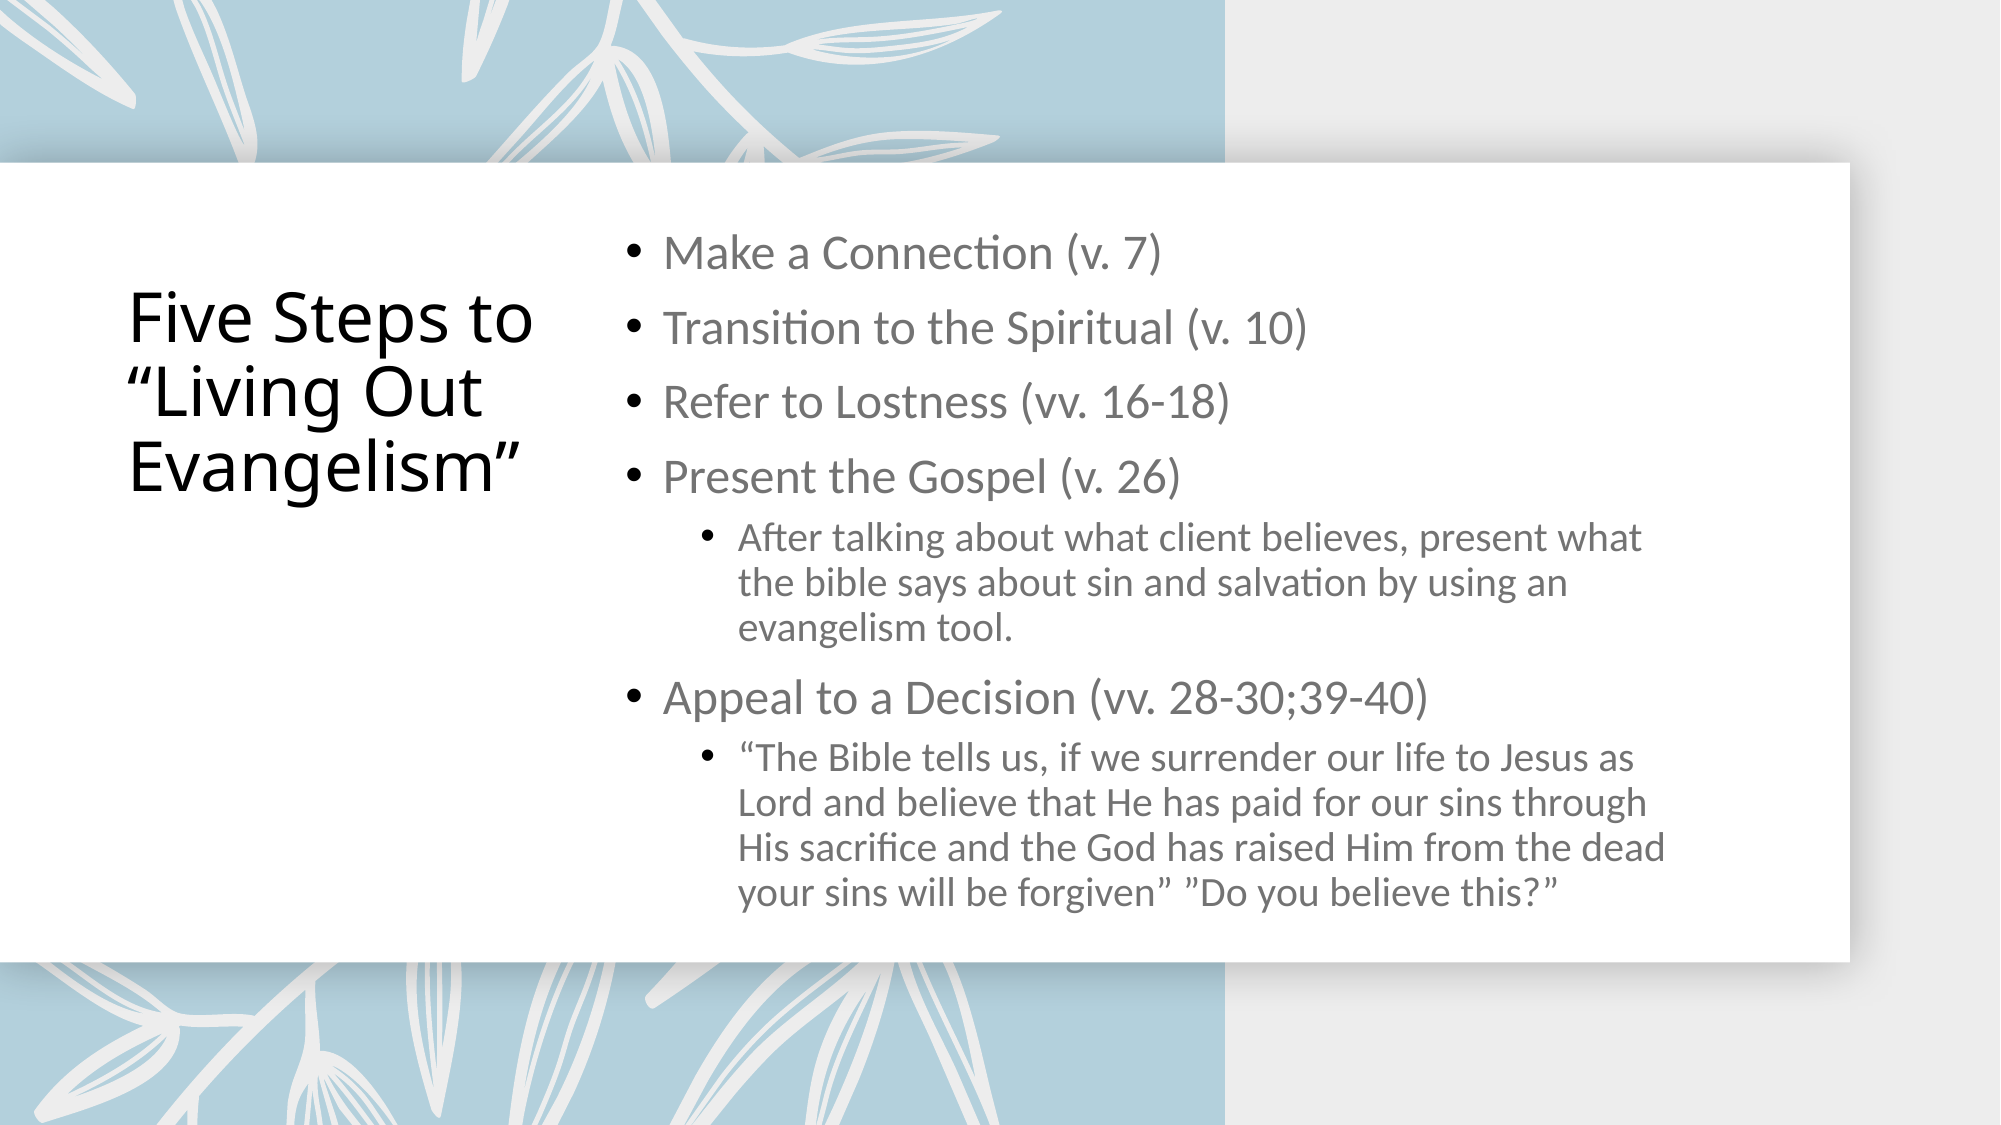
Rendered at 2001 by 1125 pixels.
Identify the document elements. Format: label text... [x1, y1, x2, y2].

list Make a Connection (v. 7) Transition to the Spiritual (v. 10) Refer to Lostness (vv. 16-18) Present the Gospel (v. 26) After talking about what client believes, present what the bible says about sin and salvation by using an evangelism tool. Appeal to a Decision (vv. 28-30;39-40) “The Bible tells us, if we surrender our life to Jesus as Lord and believe that He has paid for our sins through His sacrifice and the God has raised Him from the dead your sins will be forgiven” ”Do you believe this?” [1225, 218, 1700, 994]
text_box [1225, 0, 2000, 1125]
text_box [1225, 161, 1851, 964]
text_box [0, 0, 1225, 1125]
